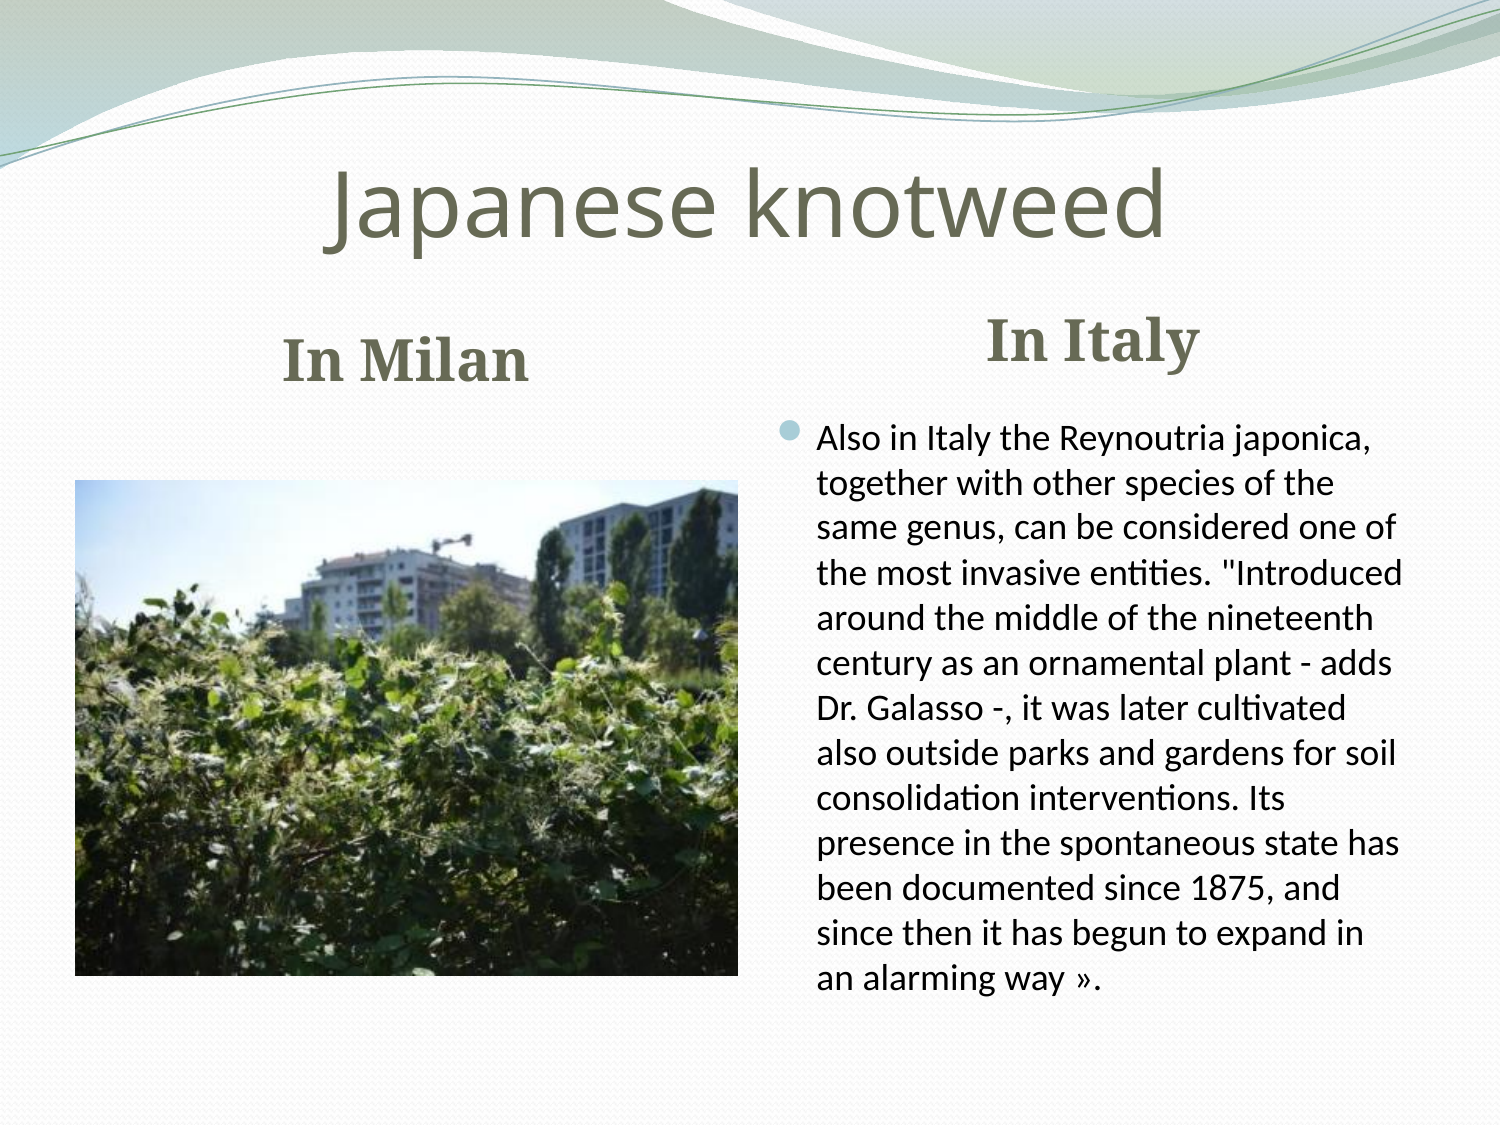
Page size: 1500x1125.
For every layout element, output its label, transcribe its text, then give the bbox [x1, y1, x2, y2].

list In Italy [761, 302, 1425, 375]
title Japanese knotweed [75, 115, 1425, 256]
list Also in Italy the Reynoutria japonica, together with other species of the same genus, can be considered one of the most invasive entities. "Introduced around the middle of the nineteenth century as an ornamental plant - adds Dr. Galasso -, it was later cultivated also outside parks and gardens for soil consolidation interventions. Its presence in the spontaneous state has been documented since 1875, and since then it has begun to expand in an alarming way ». [761, 412, 1425, 1044]
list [74, 480, 738, 976]
list In Milan [75, 304, 738, 413]
